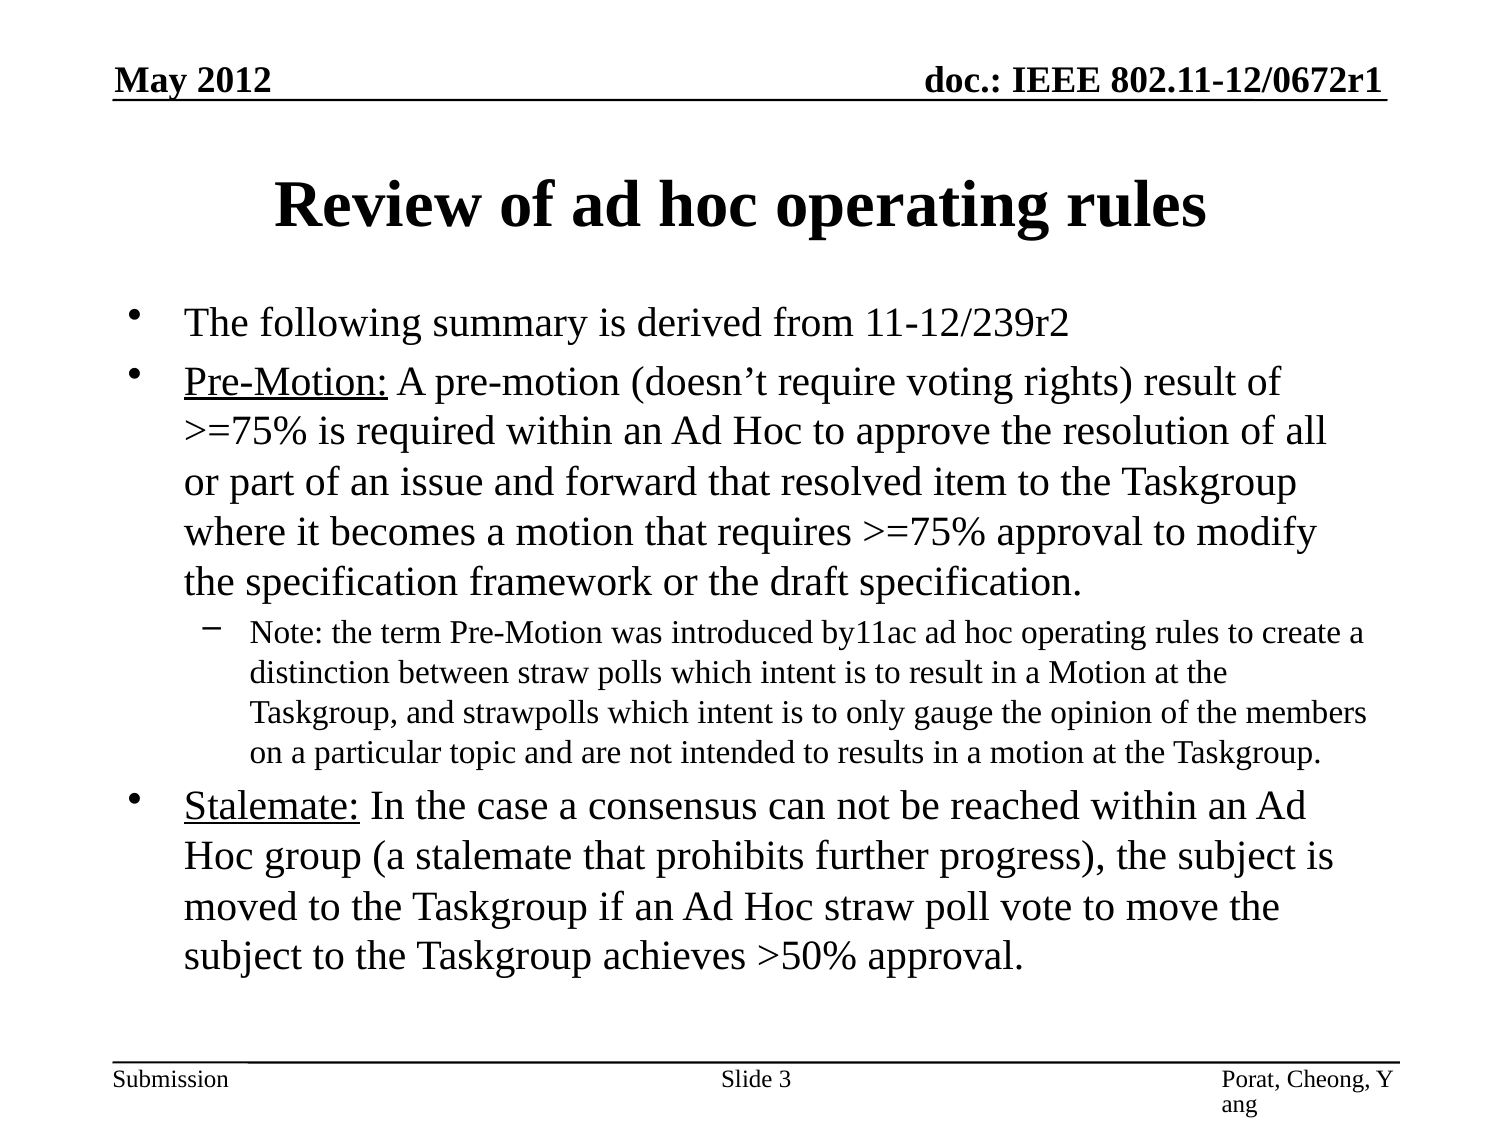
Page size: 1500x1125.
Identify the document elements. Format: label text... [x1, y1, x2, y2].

footer Porat, Cheong, Yang [1221, 1061, 1402, 1093]
list The following summary is derived from 11-12/239r2 Pre-Motion: A pre-motion (doesn’t require voting rights) result of >=75% is required within an Ad Hoc to approve the resolution of all or part of an issue and forward that resolved item to the Taskgroup where it becomes a motion that requires >=75% approval to modify the specification framework or the draft specification. Note: the term Pre-Motion was introduced by11ac ad hoc operating rules to create a distinction between straw polls which intent is to result in a Motion at the Taskgroup, and strawpolls which intent is to only gauge the opinion of the members on a particular topic and are not intended to results in a motion at the Taskgroup. Stalemate: In the case a consensus can not be reached within an Ad Hoc group (a stalemate that prohibits further progress), the subject is moved to the Taskgroup if an Ad Hoc straw poll vote to move the subject to the Taskgroup achieves >50% approval. [112, 287, 1388, 963]
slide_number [114, 54, 313, 101]
slide_number Slide 3 [712, 1061, 800, 1093]
title Review of ad hoc operating rules [112, 112, 1388, 287]
